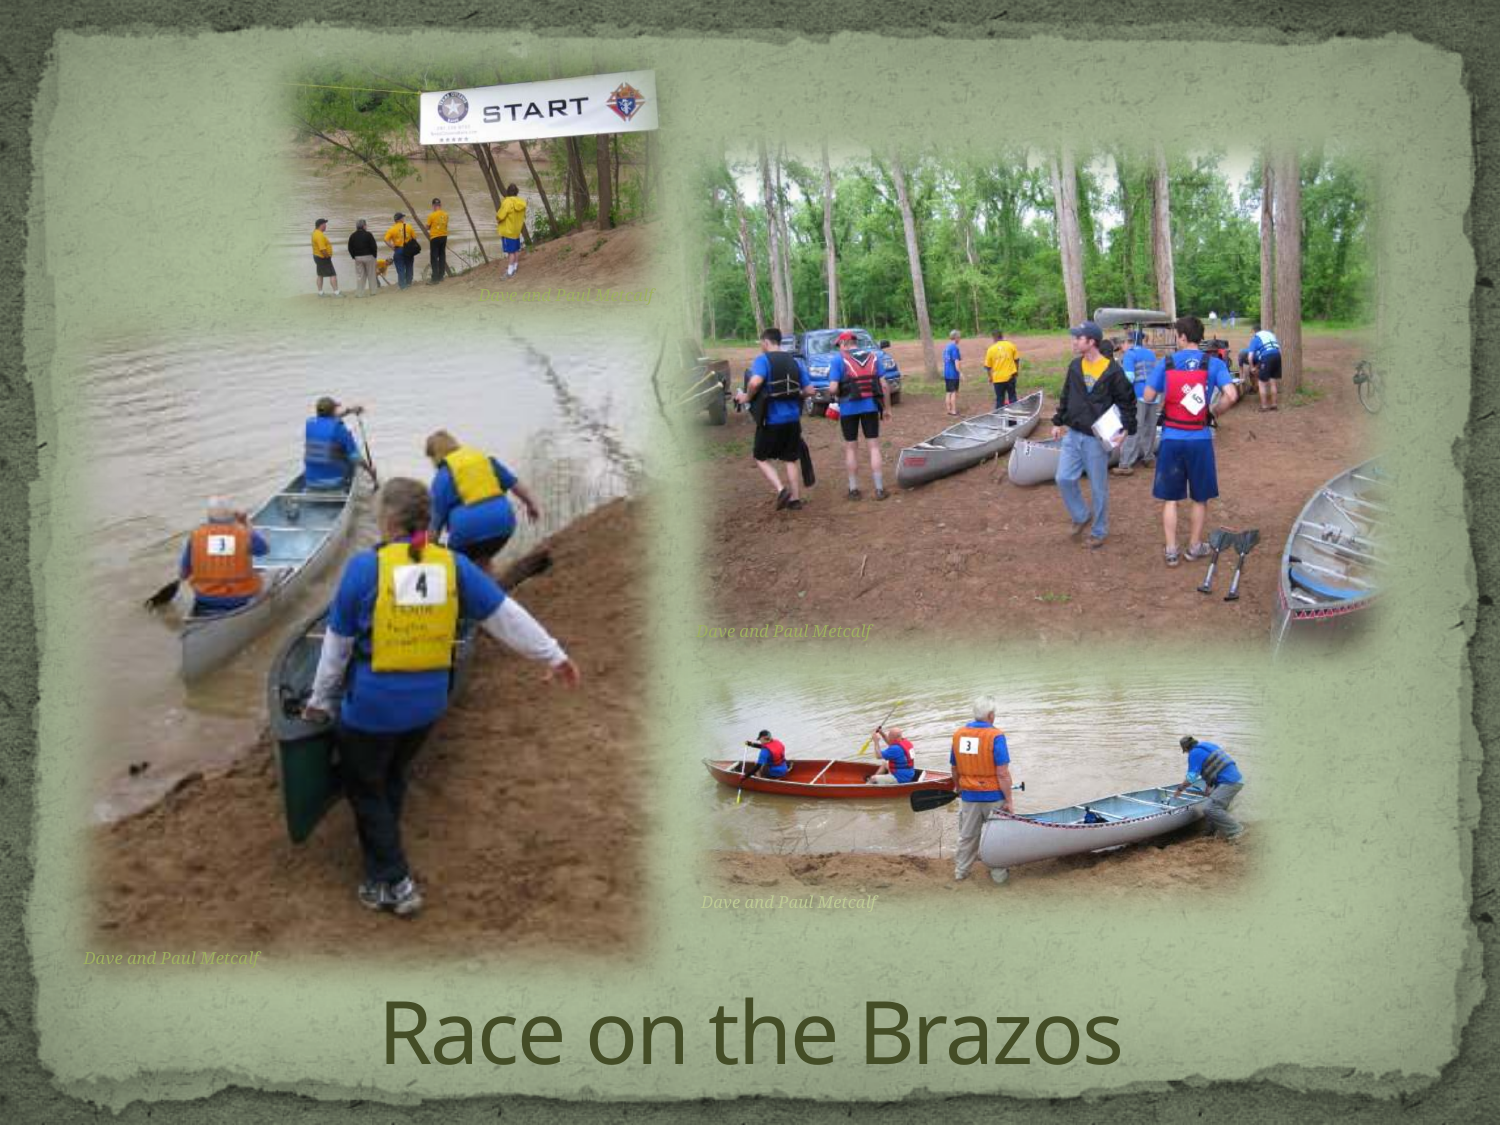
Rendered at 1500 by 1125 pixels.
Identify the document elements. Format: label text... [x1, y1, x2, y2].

title Race on the Brazos [69, 914, 1433, 1090]
picture [47, 34, 1407, 1001]
